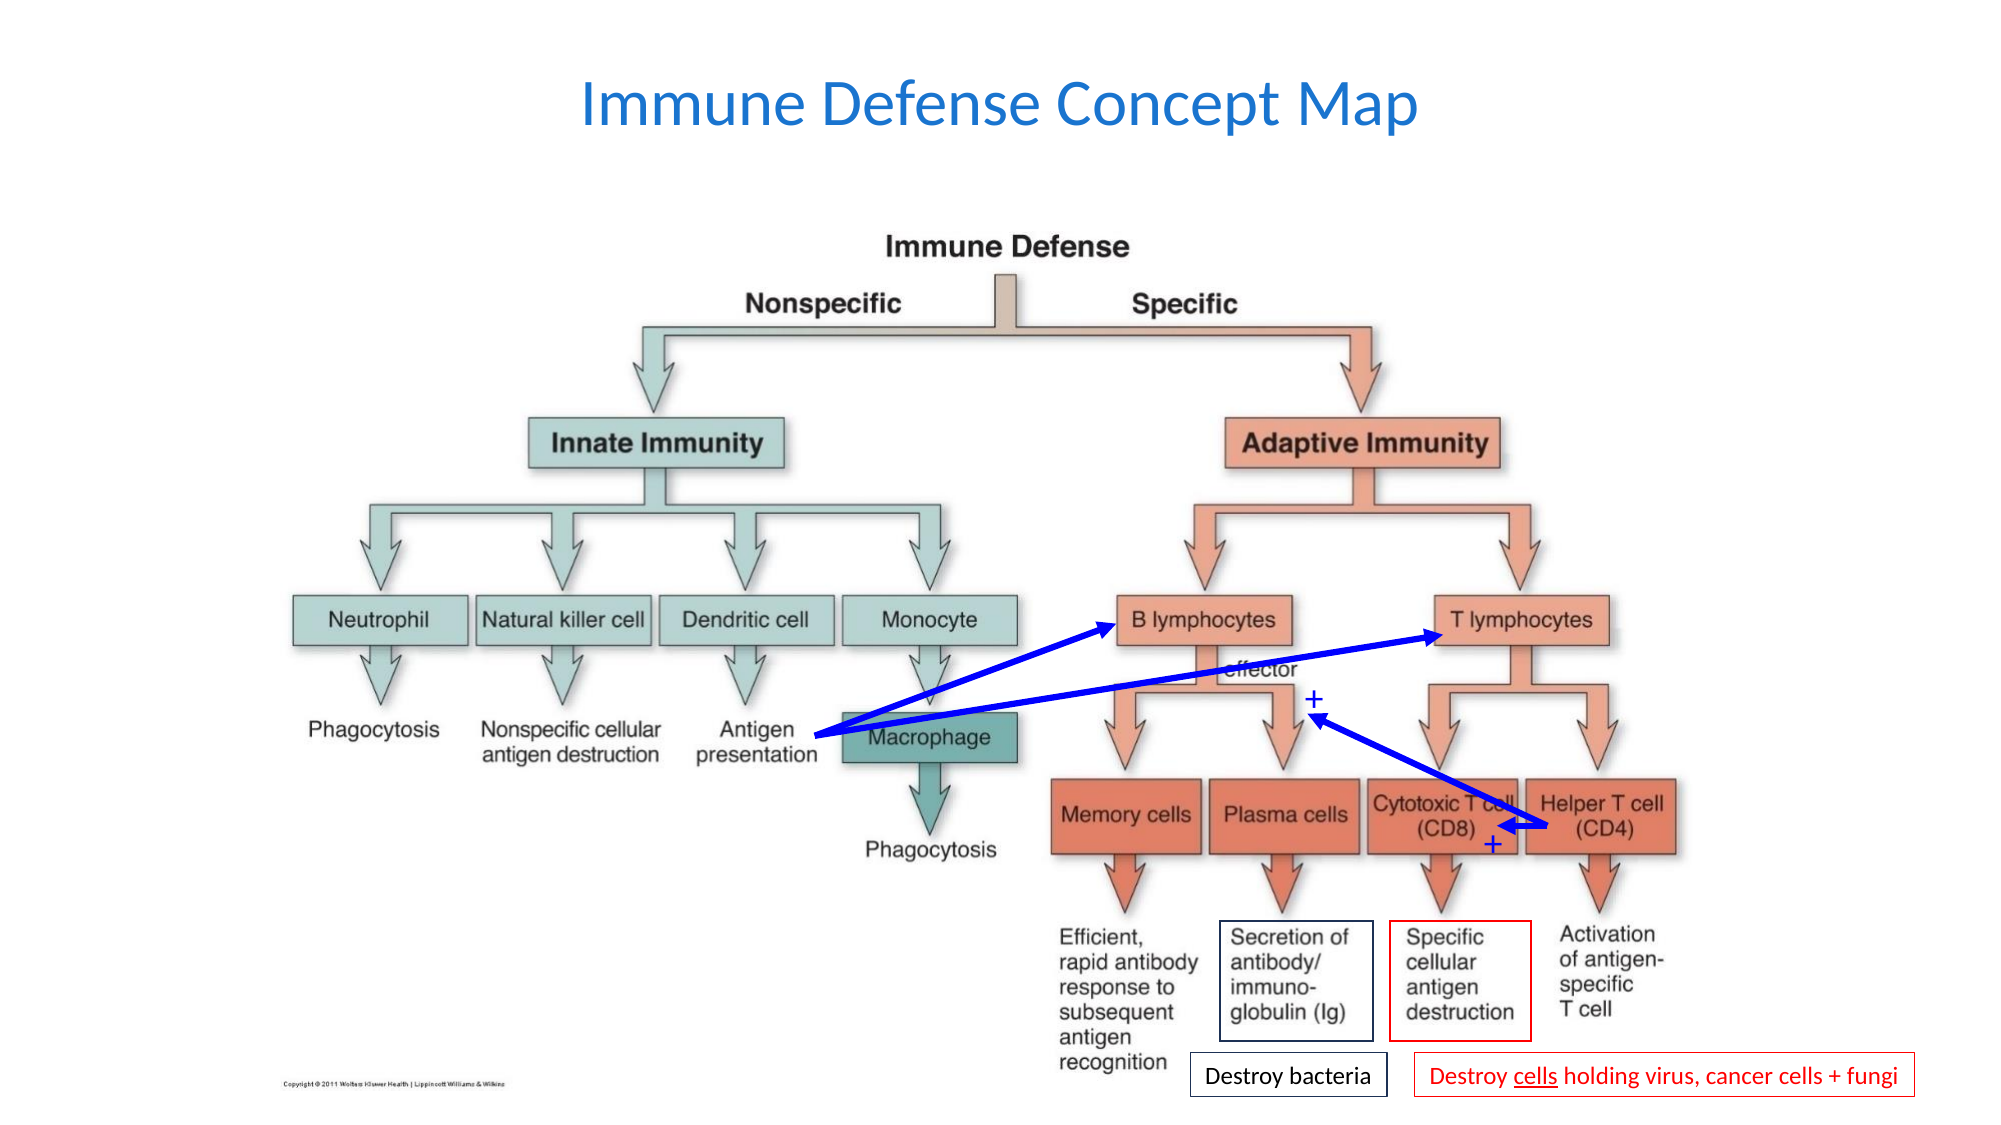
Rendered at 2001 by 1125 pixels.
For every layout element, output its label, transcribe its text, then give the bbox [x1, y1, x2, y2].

text_box Immune Defense Concept Map [301, 67, 1700, 140]
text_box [814, 623, 1117, 634]
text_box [814, 634, 1444, 736]
text_box Destroy cells holding virus, cancer cells + fungi [1414, 1052, 1915, 1097]
text_box Destroy bacteria [1190, 1091, 1387, 1097]
picture [280, 231, 1697, 1091]
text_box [1307, 713, 1548, 826]
